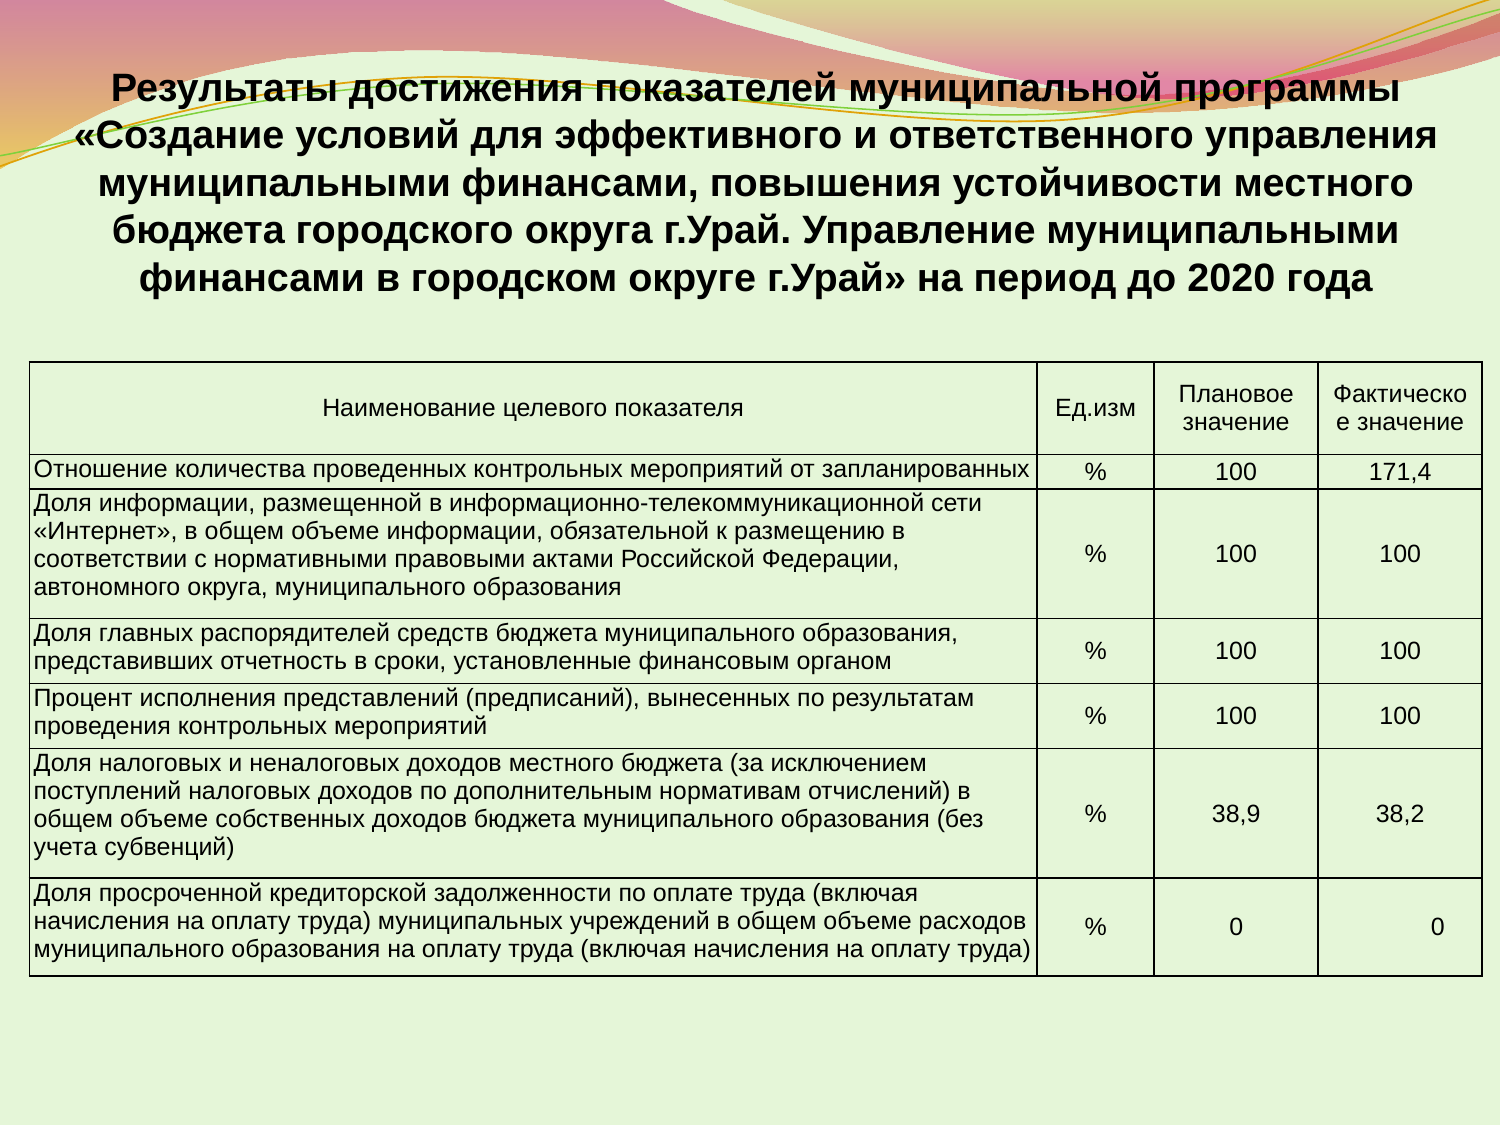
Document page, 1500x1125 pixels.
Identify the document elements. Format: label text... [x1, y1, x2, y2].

table_cell 100 [1155, 455, 1317, 488]
table_cell 171,4 [1319, 455, 1481, 488]
table_cell % [1038, 490, 1153, 618]
table_header Ед.изм [1038, 363, 1153, 454]
table_cell % [1038, 749, 1153, 877]
table_cell 100 [1319, 490, 1481, 618]
table_cell % [1038, 879, 1153, 975]
table_cell % [1038, 619, 1153, 683]
table_cell 100 [1319, 684, 1481, 748]
table_cell 100 [1319, 619, 1481, 683]
table_cell % [1038, 455, 1153, 488]
table_header Плановое значение [1155, 363, 1317, 454]
table_cell Доля главных распорядителей средств бюджета муниципального образования, представивших отчетность в сроки, установленные финансовым органом [30, 619, 1036, 683]
table_cell Доля информации, размещенной в информационно-телекоммуникационной сети «Интернет», в общем объеме информации, обязательной к размещению в соответствии с нормативными правовыми актами Российской Федерации, автономного округа, муниципального образования [30, 490, 1036, 618]
table_cell 38,2 [1319, 749, 1481, 877]
table_cell 100 [1155, 684, 1317, 748]
table_cell Доля налоговых и неналоговых доходов местного бюджета (за исключением поступлений налоговых доходов по дополнительным нормативам отчислений) в общем объеме собственных доходов бюджета муниципального образования (без учета субвенций) [30, 749, 1036, 877]
table_cell 100 [1155, 619, 1317, 683]
table_cell Доля просроченной кредиторской задолженности по оплате труда (включая начисления на оплату труда) муниципальных учреждений в общем объеме расходов муниципального образования на оплату труда (включая начисления на оплату труда) [30, 879, 1036, 975]
table_cell 0 [1319, 879, 1481, 975]
table_cell 38,9 [1155, 749, 1317, 877]
text_box Результаты достижения показателей муниципальной программы «Создание условий для эффективного и ответственного управления муниципальными финансами, повышения устойчивости местного бюджета городского округа г.Урай. Управление муниципальными финансами в городском округе г.Урай» на период до 2020 года [15, 54, 1498, 307]
table_header Фактическое значение [1319, 363, 1481, 454]
table_cell % [1038, 684, 1153, 748]
table_cell 100 [1155, 490, 1317, 618]
table_cell 0 [1155, 879, 1317, 975]
table_cell Отношение количества проведенных контрольных мероприятий от запланированных [30, 455, 1036, 488]
table_cell Процент исполнения представлений (предписаний), вынесенных по результатам проведения контрольных мероприятий [30, 684, 1036, 748]
table_header Наименование целевого показателя [30, 363, 1036, 454]
